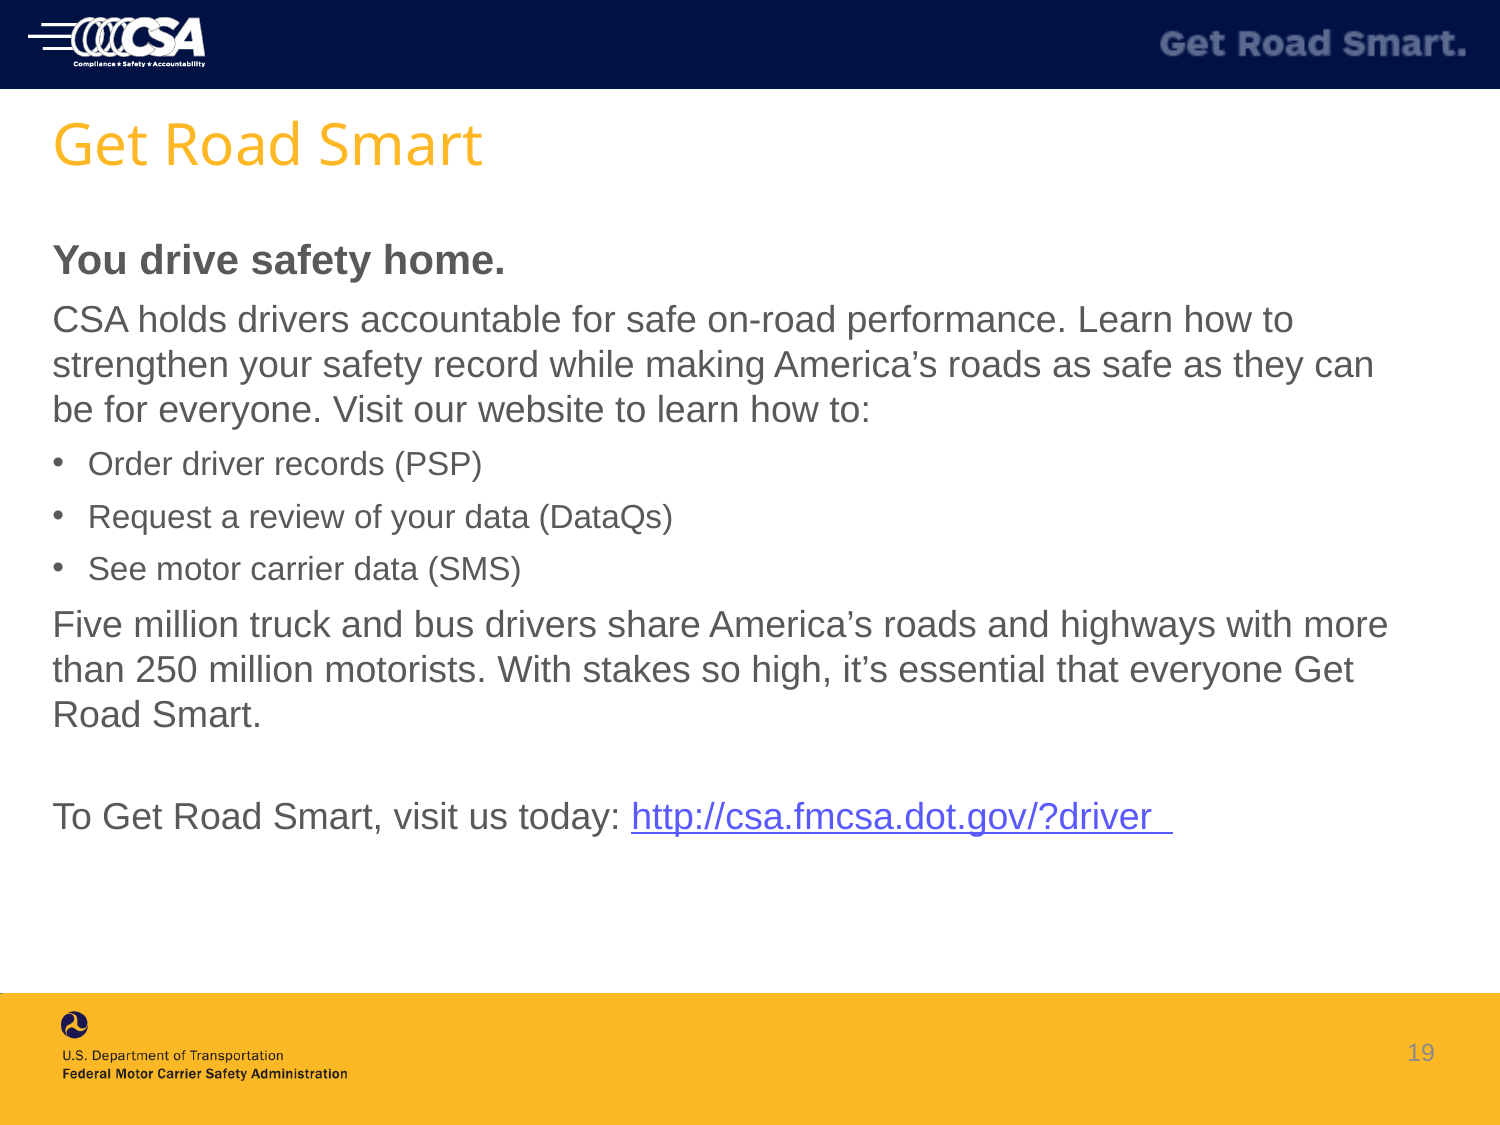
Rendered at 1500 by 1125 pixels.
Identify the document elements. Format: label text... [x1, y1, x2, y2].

title Get Road Smart [37, 99, 1347, 213]
picture [0, 0, 1500, 89]
picture [0, 993, 1500, 1125]
slide_number 19 [1100, 1021, 1450, 1082]
list You drive safety home. CSA holds drivers accountable for safe on-road performance. Learn how to strengthen your safety record while making America’s roads as safe as they can be for everyone. Visit our website to learn how to: Order driver records (PSP) Request a review of your data (DataQs) See motor carrier data (SMS) Five million truck and bus drivers share America’s roads and highways with more than 250 million motorists. With stakes so high, it’s essential that everyone Get Road Smart. To Get Road Smart, visit us today: http://csa.fmcsa.dot.gov/?driver [37, 224, 1438, 920]
